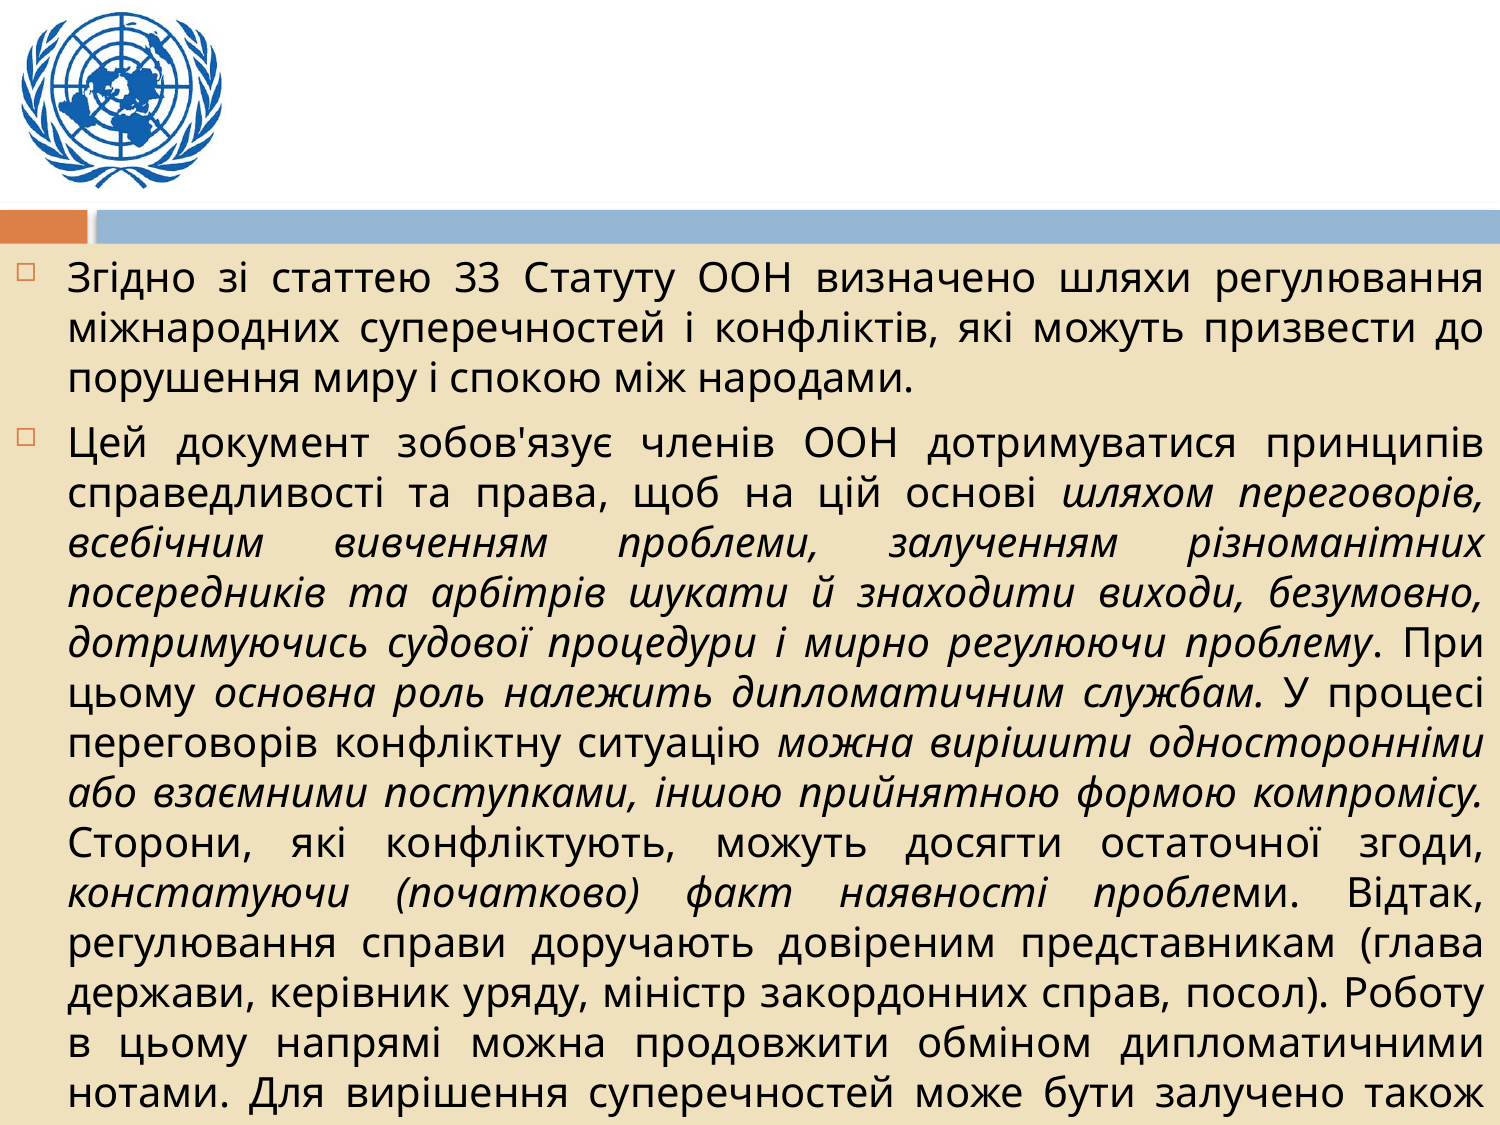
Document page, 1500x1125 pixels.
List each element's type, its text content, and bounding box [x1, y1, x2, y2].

list Згідно зі статтею 33 Статуту ООН визначено шляхи регулювання міжнародних суперечностей і конфліктів, які можуть призвести до порушення миру і спокою між народами. Цей документ зобов'язує членів ООН дотримуватися принципів справедливості та права, щоб на цій основі шляхом переговорів, всебічним вивченням проблеми, залученням різноманітних посередників та арбітрів шукати й знаходити виходи, безумовно, дотримуючись судової процедури і мирно регулюючи проблему. При цьому основна роль належить дипломатичним службам. У процесі переговорів конфліктну ситуацію можна вирішити односторонніми або взаємними поступками, іншою прийнятною формою компромісу. Сторони, які конфліктують, можуть досягти остаточної згоди, констатуючи (початково) факт наявності проблеми. Відтак, регулювання справи доручають довіреним представникам (глава держави, керівник уряду, міністр закордонних справ, посол). Роботу в цьому напрямі можна продовжити обміном дипломатичними нотами. Для вирішення суперечностей може бути залучено також інших зацікавлених сторін. [0, 243, 1500, 1125]
picture [17, 3, 225, 194]
